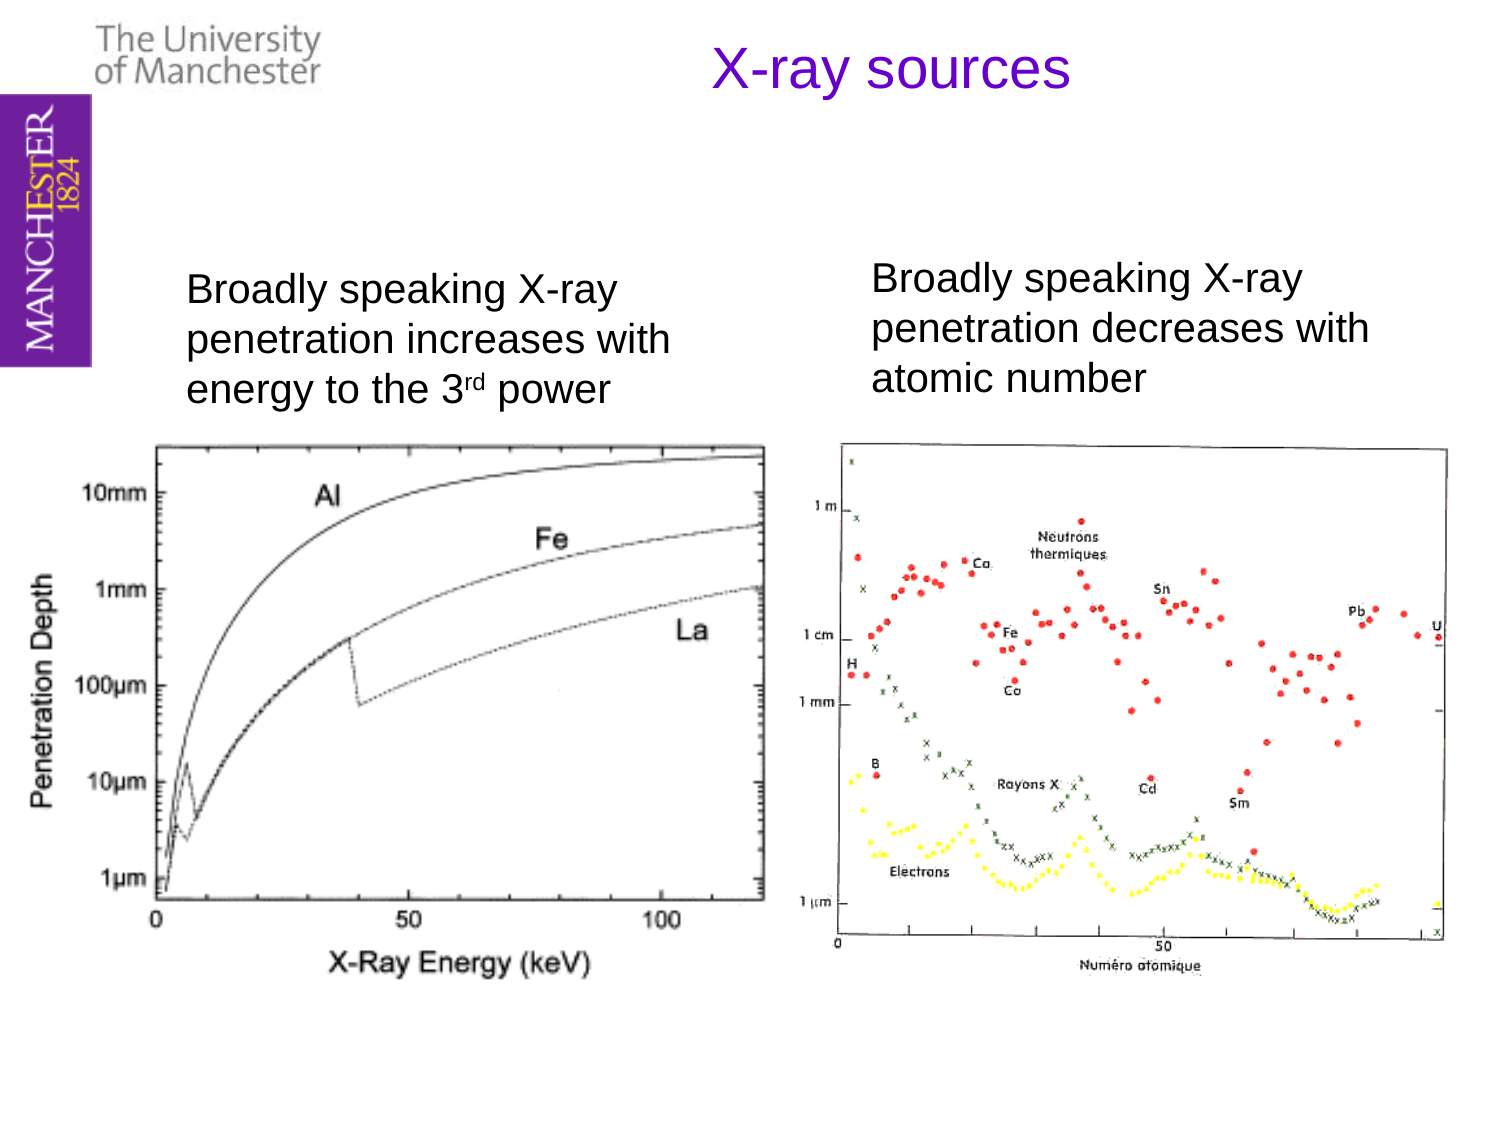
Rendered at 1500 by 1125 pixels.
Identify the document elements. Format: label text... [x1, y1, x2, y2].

picture [29, 440, 768, 982]
picture [796, 438, 1452, 977]
text_box Broadly speaking X-ray penetration decreases with atomic number [856, 243, 1424, 409]
picture [95, 4, 323, 99]
title X-ray sources [289, 18, 1436, 111]
text_box Broadly speaking X-ray penetration increases with energy to the 3rd power [171, 254, 739, 419]
